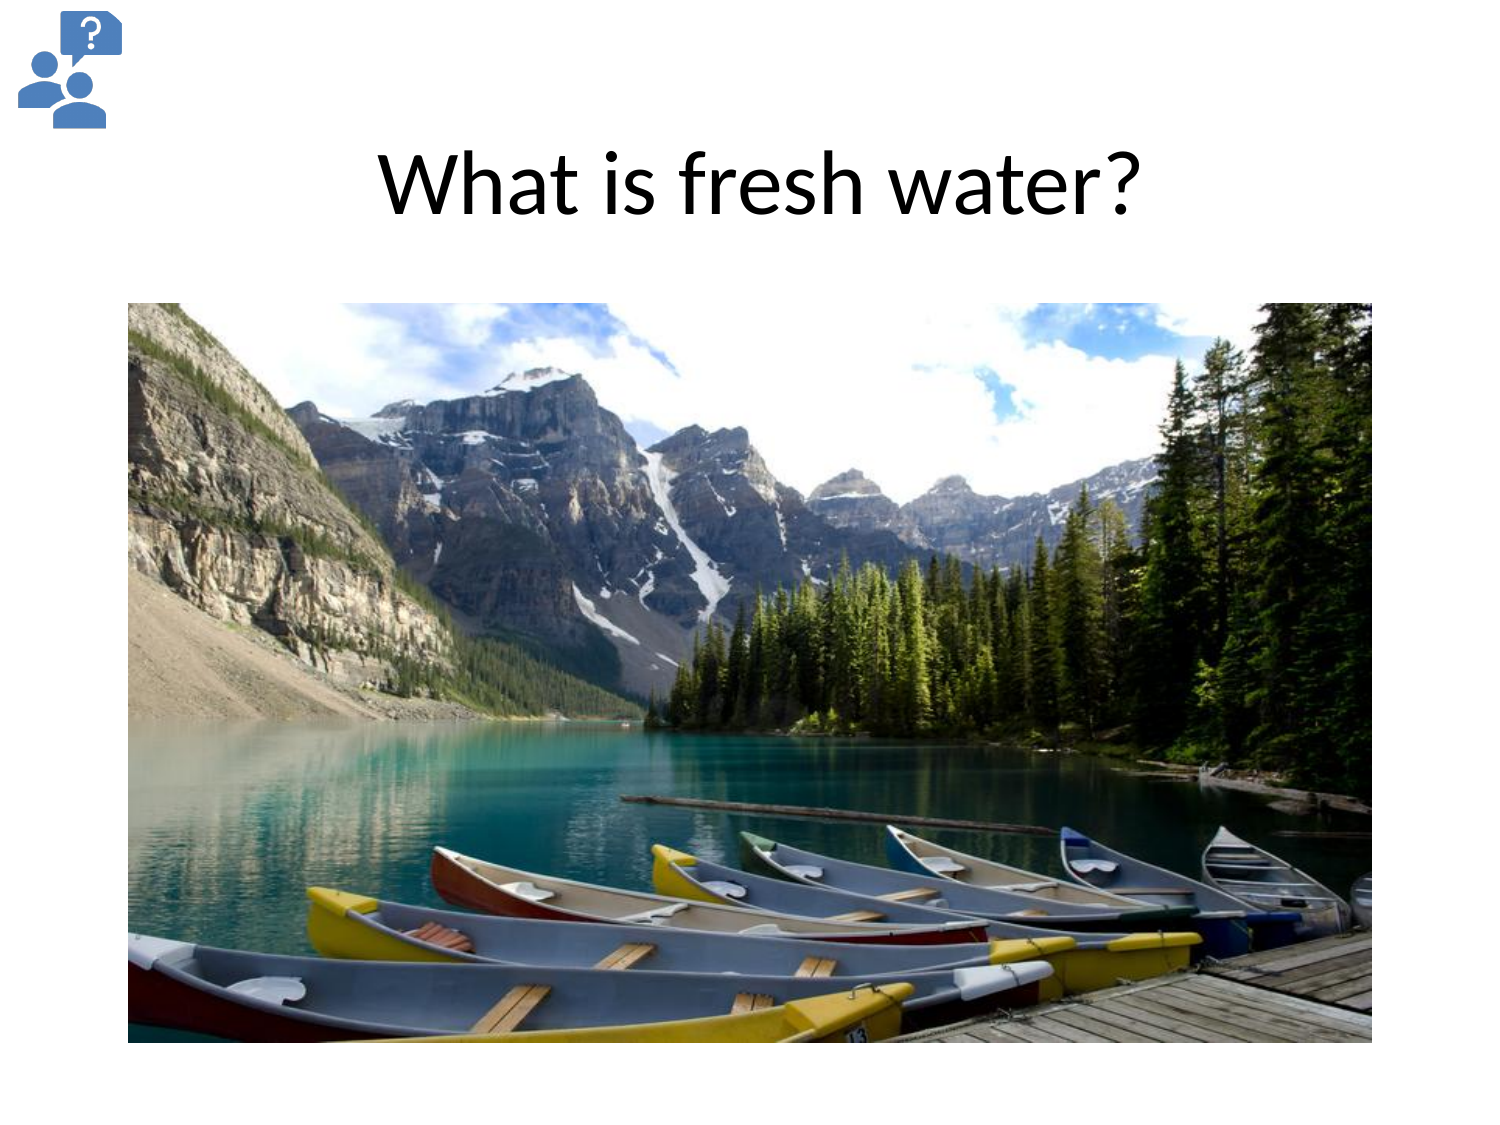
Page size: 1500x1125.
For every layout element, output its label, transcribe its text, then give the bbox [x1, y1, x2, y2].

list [0, 302, 1500, 1044]
title What is fresh water? [35, 61, 1489, 294]
text_box [0, 0, 140, 140]
